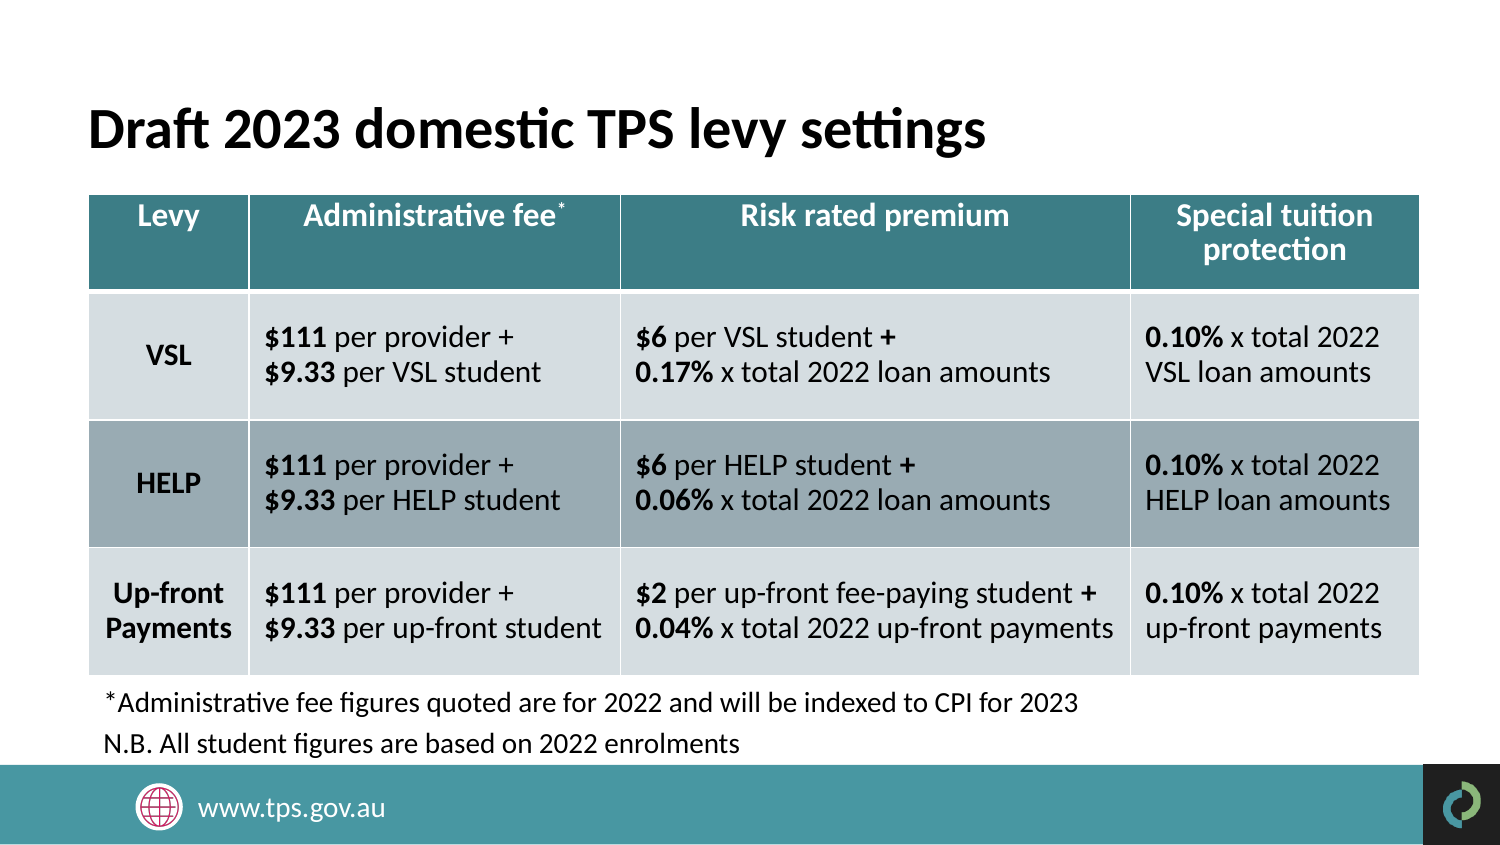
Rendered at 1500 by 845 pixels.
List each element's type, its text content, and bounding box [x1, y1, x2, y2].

table_cell 0.10% x total 2022 up-front payments [1131, 548, 1419, 675]
table_cell $6 per HELP student + 0.06% x total 2022 loan amounts [621, 421, 1130, 547]
table_cell HELP [89, 421, 248, 547]
table_header Risk rated premium [621, 195, 1130, 289]
table_cell Up-front Payments [89, 548, 248, 675]
table_header Special tuition protection [1131, 195, 1419, 289]
table_header Administrative fee* [250, 195, 620, 289]
table_cell 0.10% x total 2022 VSL loan amounts [1131, 294, 1419, 419]
table_cell $6 per VSL student + 0.17% x total 2022 loan amounts [621, 294, 1130, 419]
table_cell VSL [89, 294, 248, 419]
table_cell 0.10% x total 2022 HELP loan amounts [1131, 421, 1419, 547]
table_cell $111 per provider + $9.33 per HELP student [250, 421, 620, 547]
table_cell $111 per provider + $9.33 per up-front student [250, 548, 620, 675]
table_cell $111 per provider + $9.33 per VSL student [250, 294, 620, 419]
text_box *Administrative fee figures quoted are for 2022 and will be indexed to CPI for 2023 N.B. All student figures are based on 2022 enrolments [88, 675, 1420, 767]
table_cell $2 per up-front fee-paying student + 0.04% x total 2022 up-front payments [621, 548, 1130, 675]
picture [1423, 764, 1500, 845]
table_header Levy [89, 195, 248, 289]
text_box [135, 780, 405, 831]
title Draft 2023 domestic TPS levy settings [88, 90, 1420, 193]
